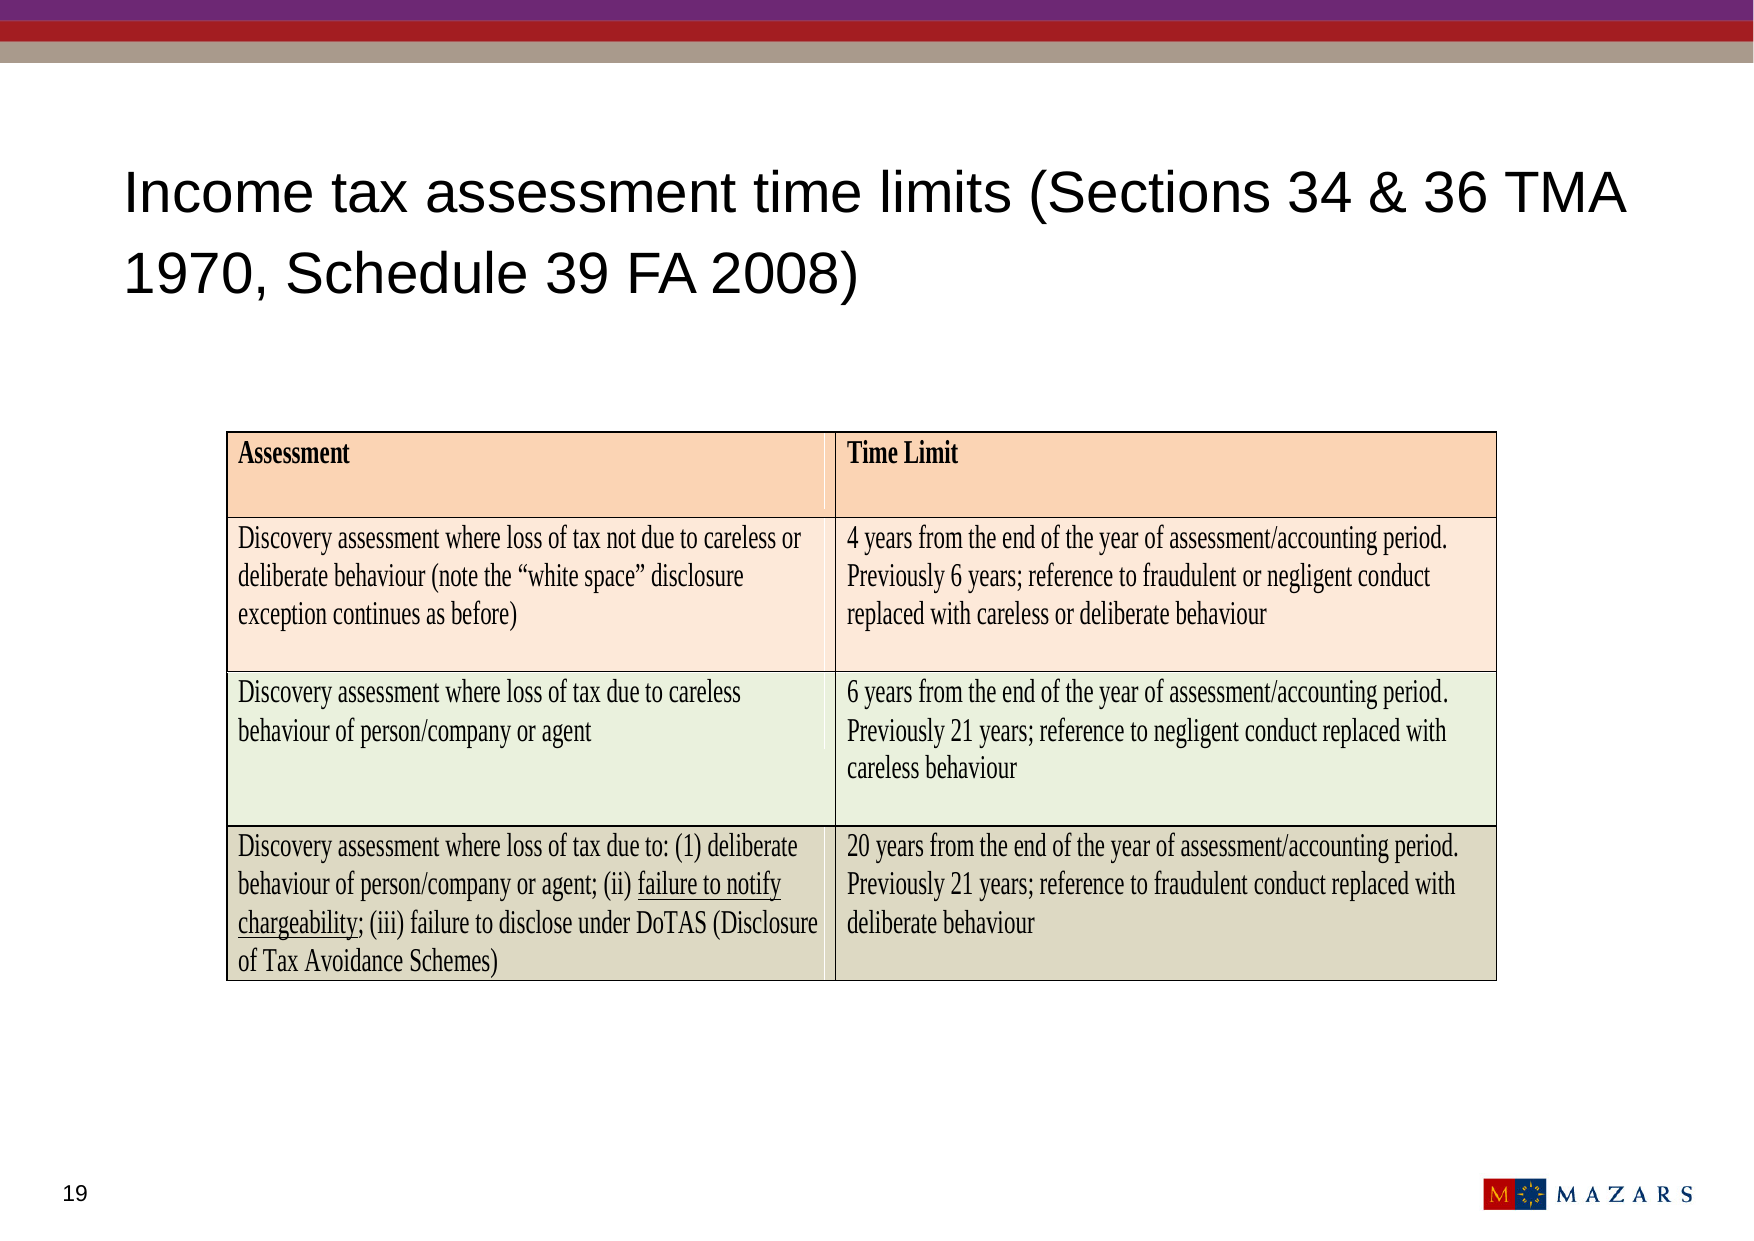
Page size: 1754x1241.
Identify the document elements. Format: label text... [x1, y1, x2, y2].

picture [1440, 1147, 1754, 1241]
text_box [96, 431, 1573, 1058]
picture [0, 0, 1754, 63]
slide_number 19 [62, 1178, 188, 1210]
title Income tax assessment time limits (Sections 34 & 36 TMA 1970, Schedule 39 FA 2008) [108, 136, 1738, 287]
